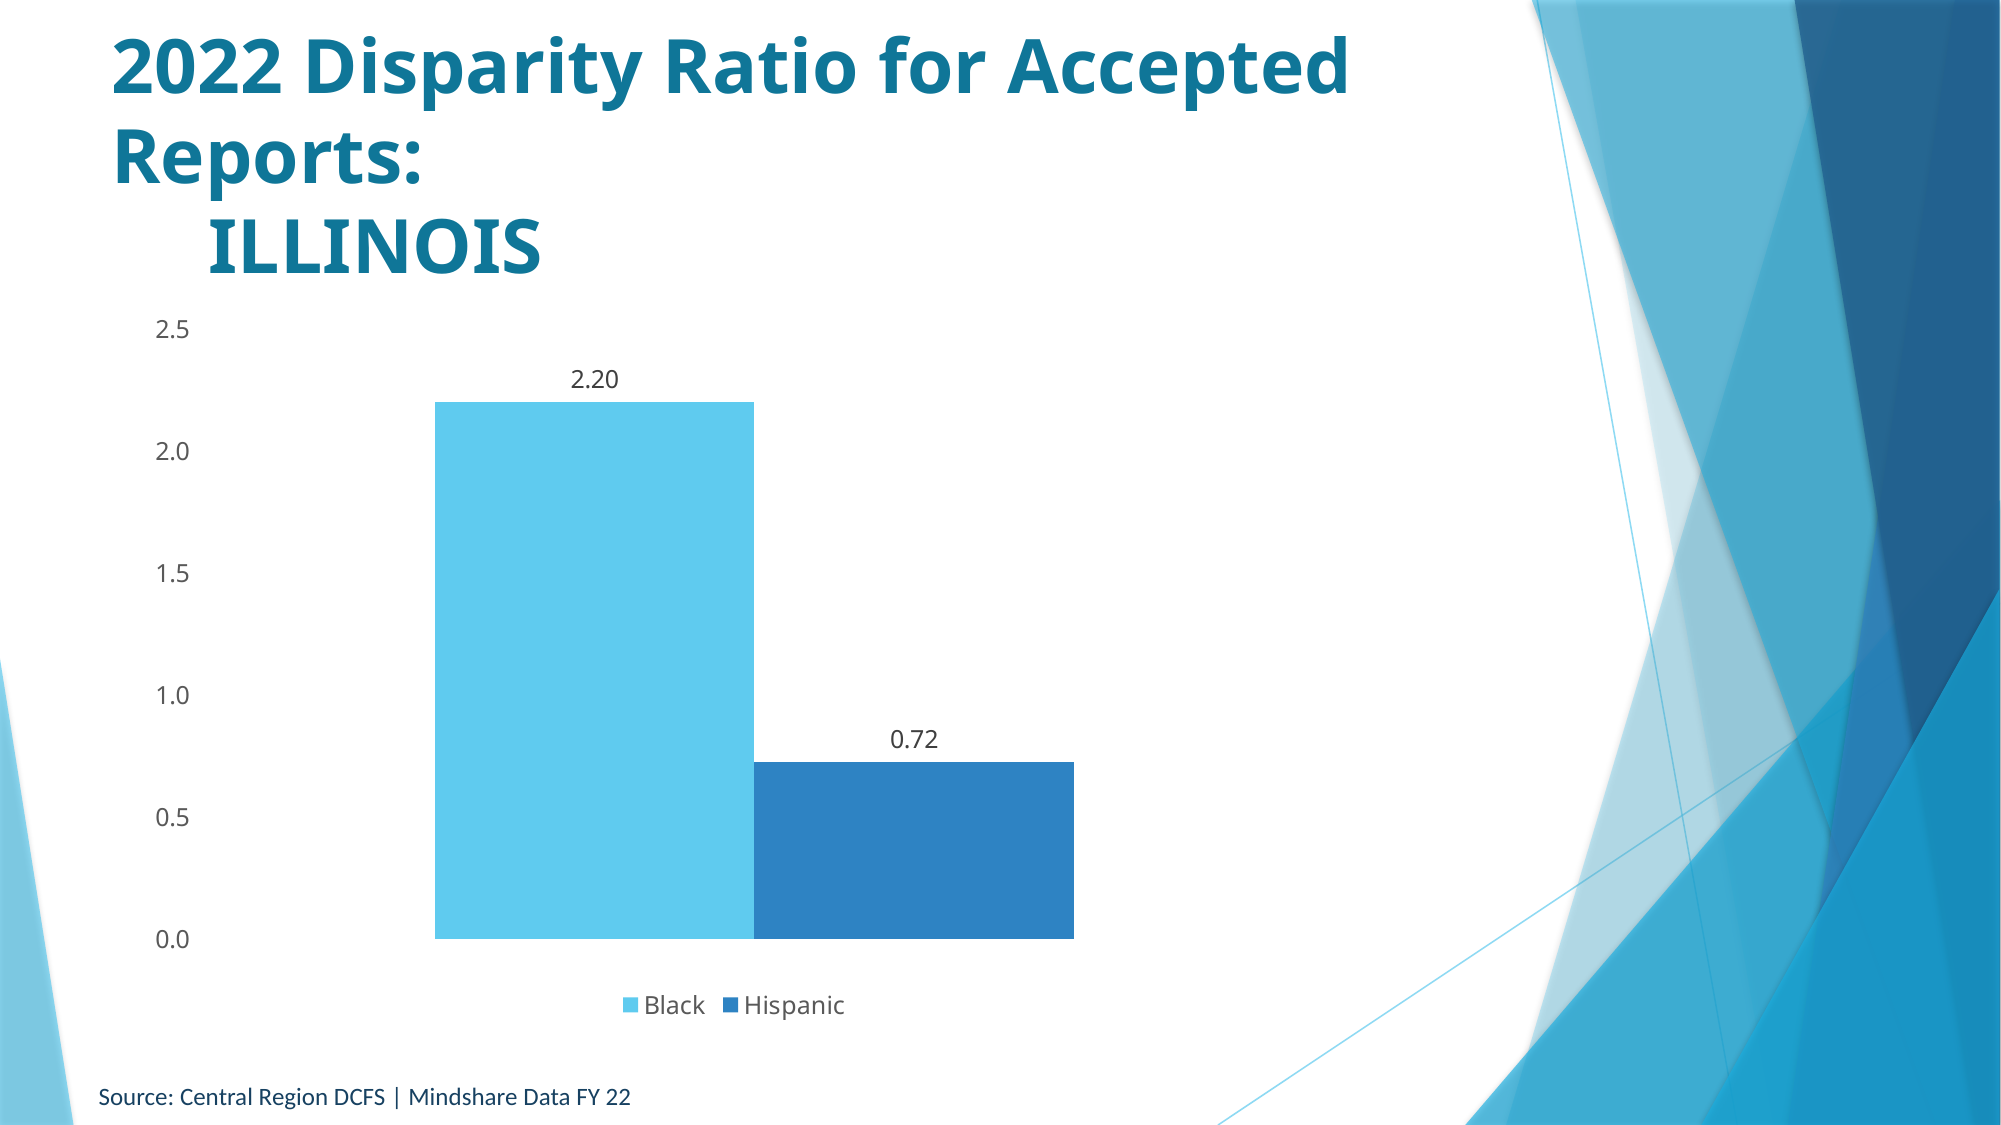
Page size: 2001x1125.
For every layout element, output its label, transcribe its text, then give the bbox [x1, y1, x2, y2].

chart [130, 296, 1338, 1029]
title 2022 Disparity Ratio for Accepted Reports: ILLINOIS [96, 45, 1640, 263]
text_box Source: Central Region DCFS | Mindshare Data FY 22 [83, 1073, 649, 1118]
